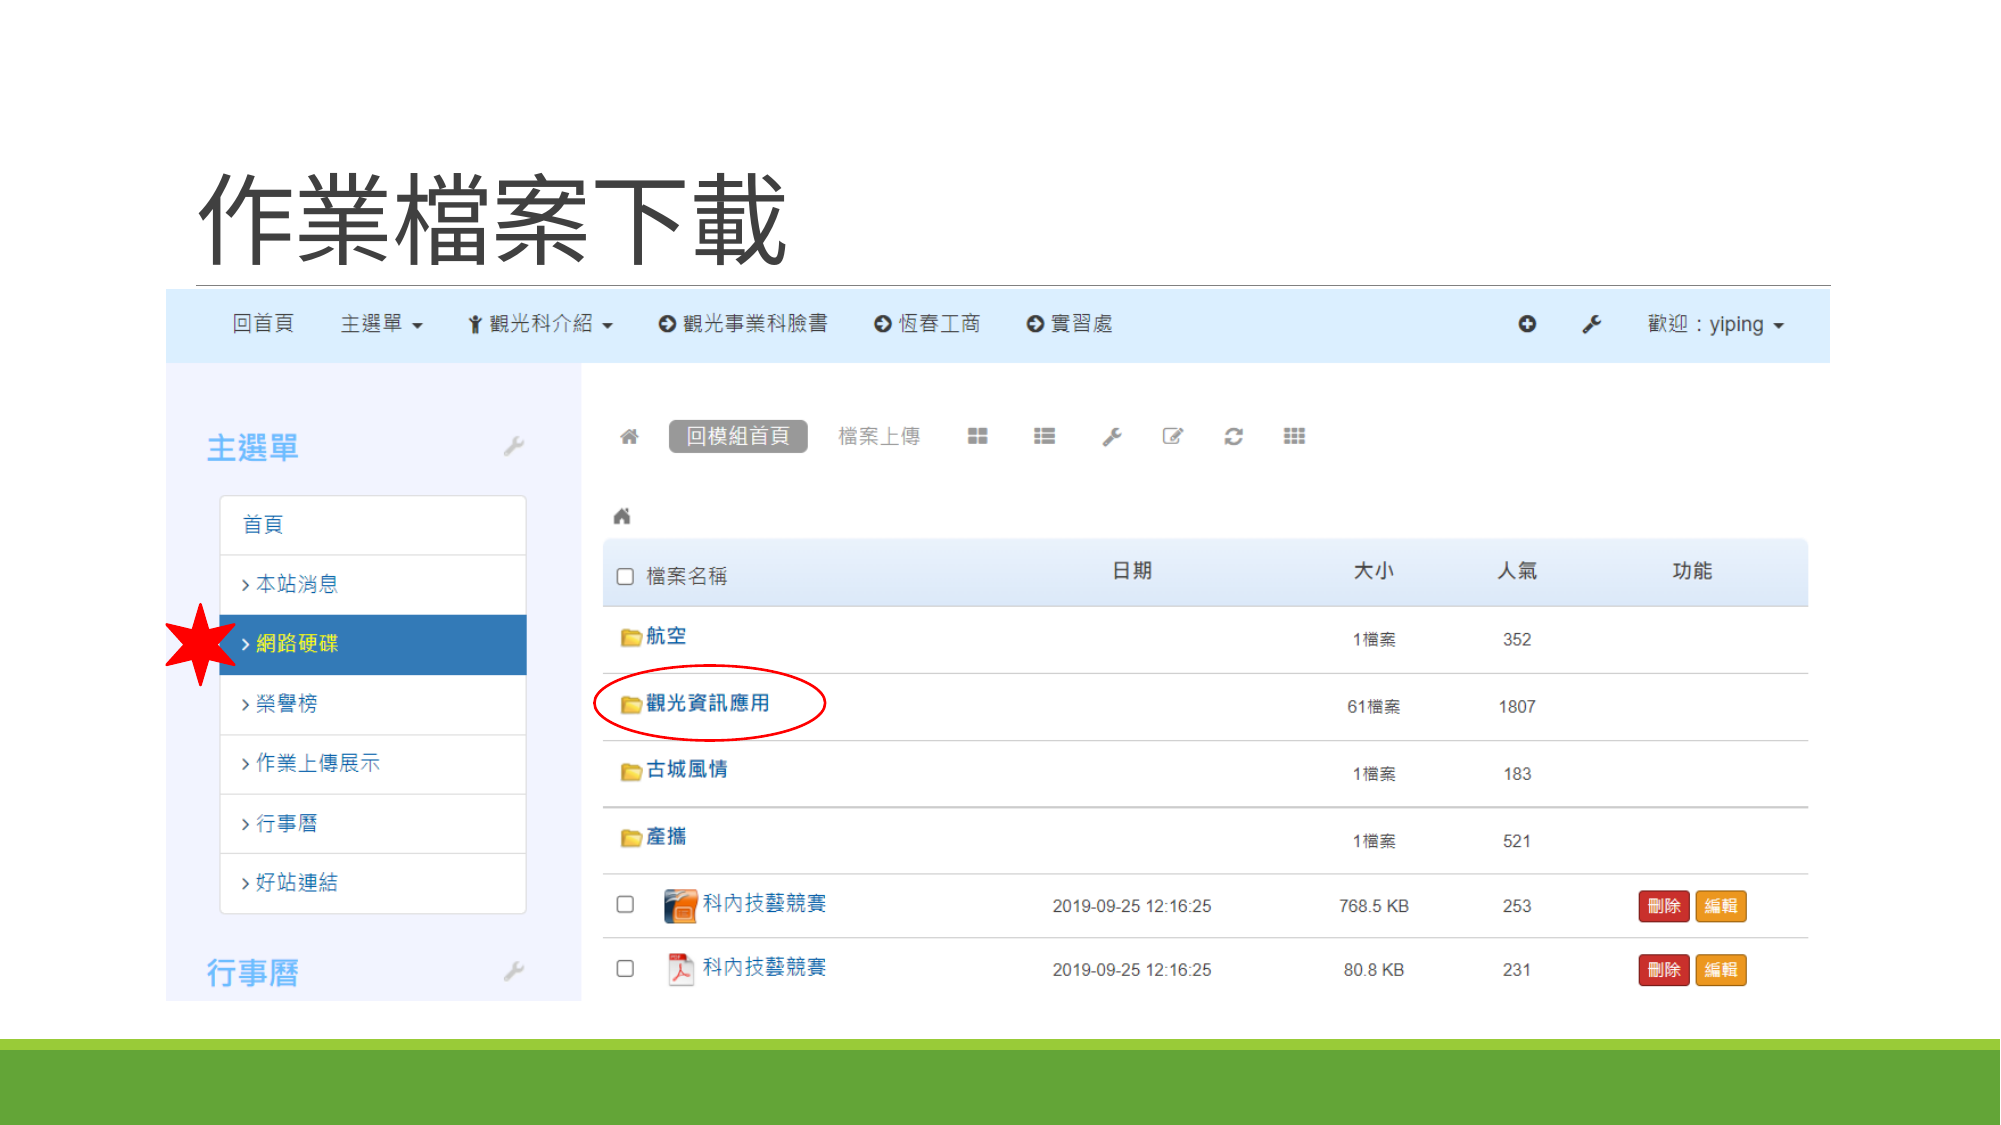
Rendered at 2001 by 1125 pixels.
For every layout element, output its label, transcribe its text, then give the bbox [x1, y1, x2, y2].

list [166, 288, 1831, 1001]
title 作業檔案下載 [180, 47, 1830, 285]
